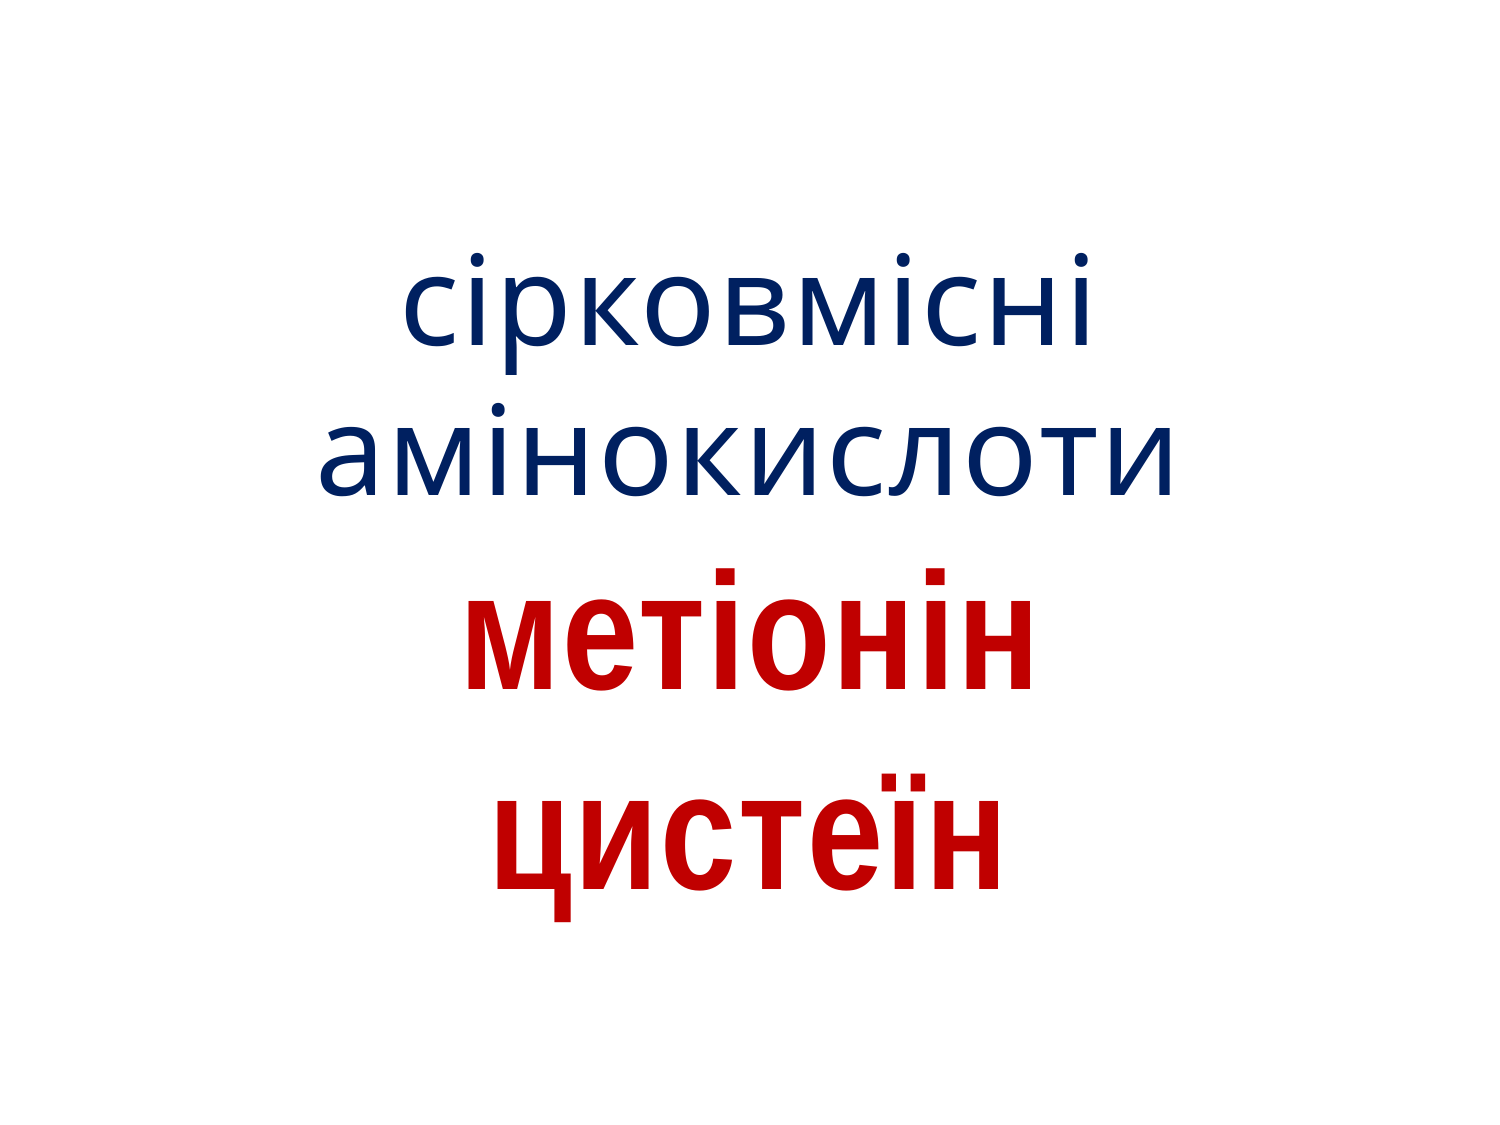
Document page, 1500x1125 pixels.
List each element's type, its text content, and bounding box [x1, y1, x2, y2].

title сірковмісні амінокислоти [112, 349, 1388, 591]
subtitle метіонін цистеїн [225, 515, 1275, 803]
